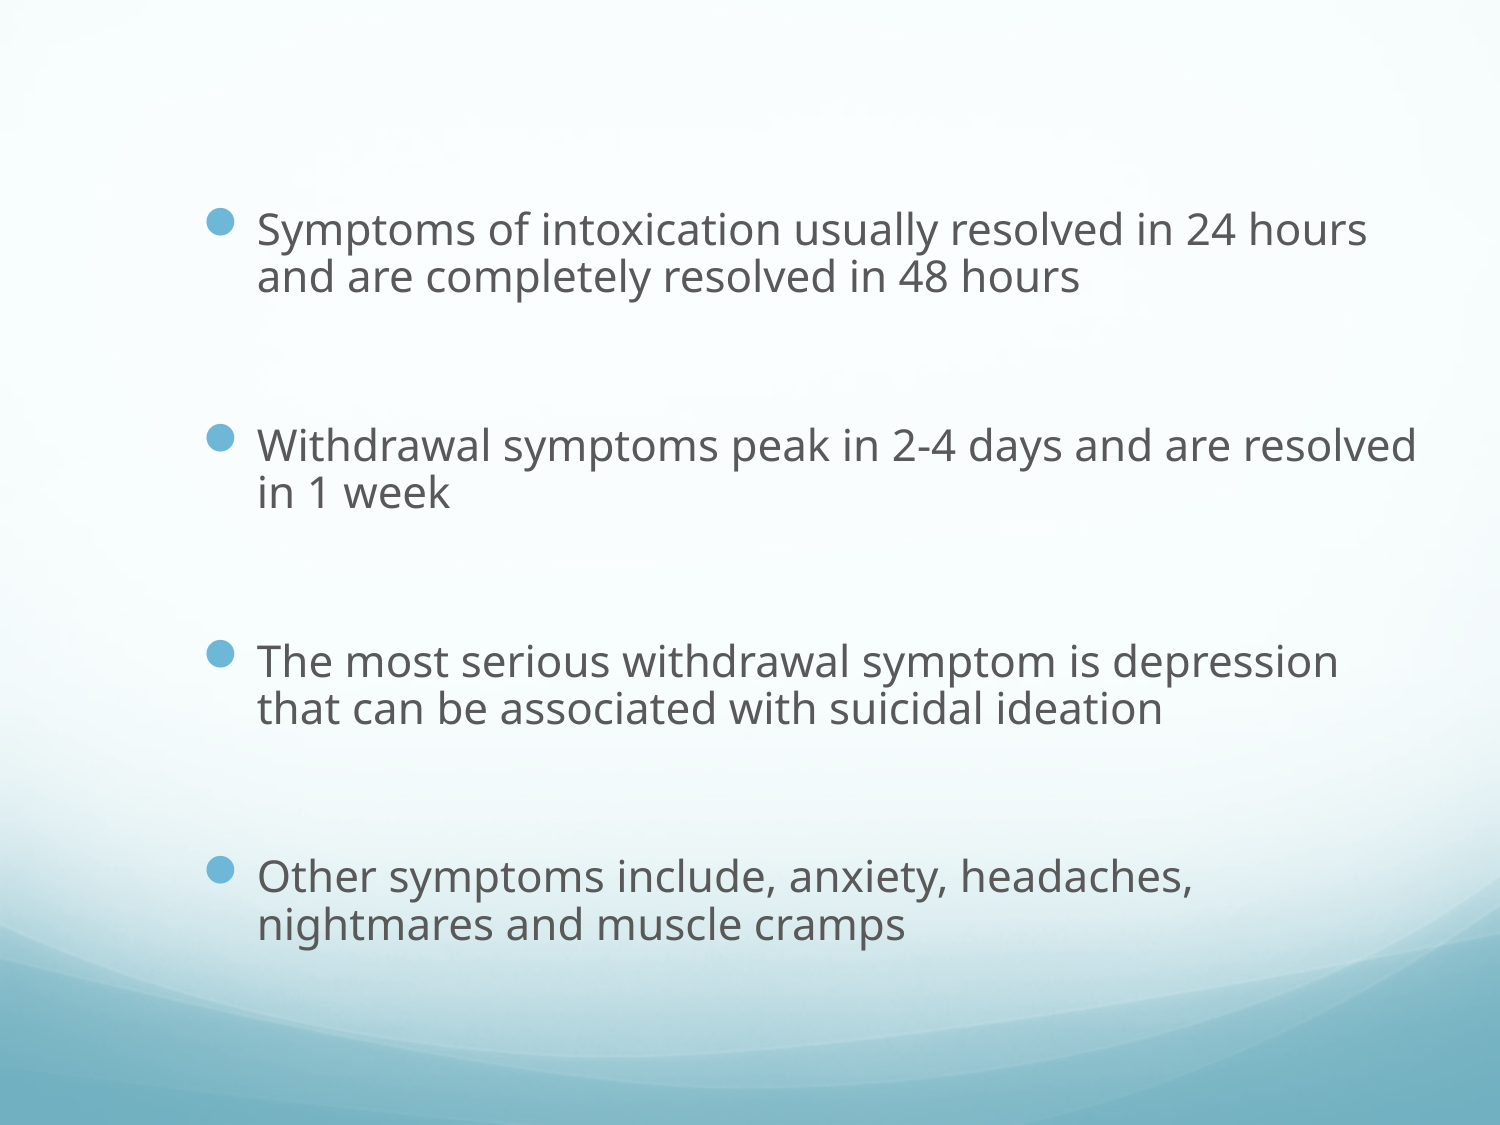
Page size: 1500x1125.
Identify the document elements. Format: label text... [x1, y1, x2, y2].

list Symptoms of intoxication usually resolved in 24 hours and are completely resolved in 48 hours Withdrawal symptoms peak in 2-4 days and are resolved in 1 week The most serious withdrawal symptom is depression that can be associated with suicidal ideation Other symptoms include, anxiety, headaches, nightmares and muscle cramps [187, 200, 1450, 963]
